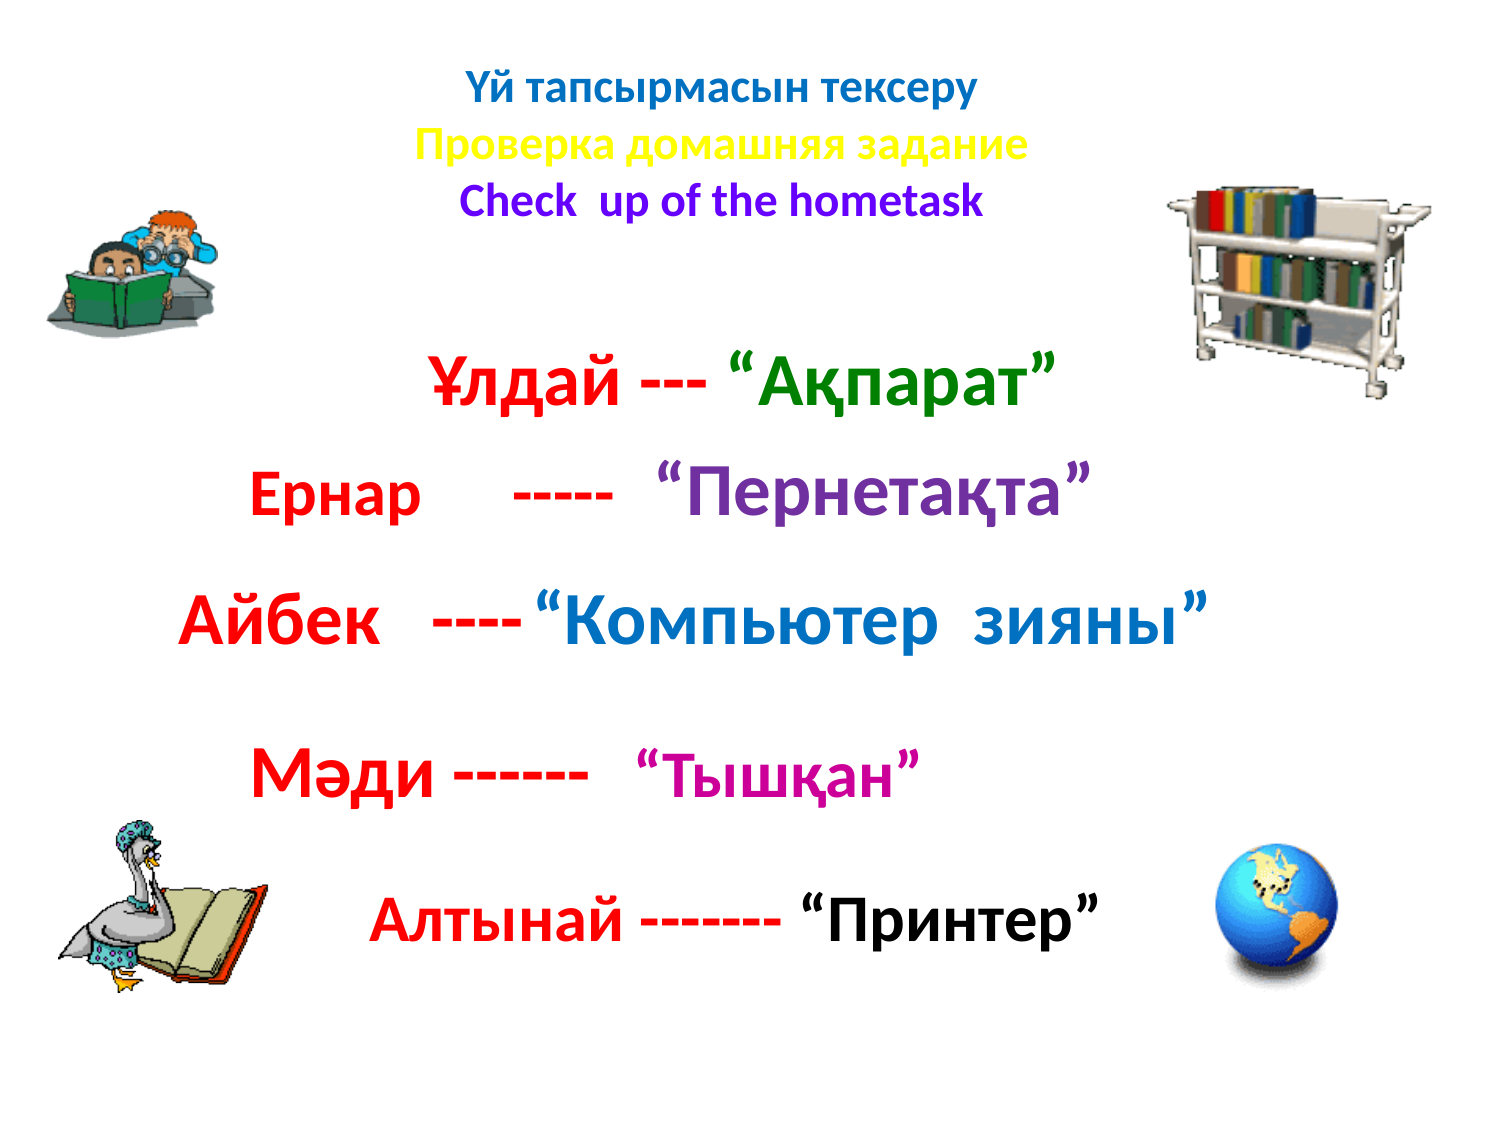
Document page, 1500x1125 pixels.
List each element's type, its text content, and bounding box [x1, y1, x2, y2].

text_box Алтынай ------- “Принтер” [354, 867, 1118, 962]
picture [1148, 163, 1442, 423]
picture [1174, 822, 1379, 1006]
title Үй тапсырмасын тексеру Проверка домашняя задание Check up of the hometask [46, 46, 1397, 235]
text_box Ернар ----- “Пернетақта” [234, 433, 1313, 539]
picture [58, 820, 270, 993]
text_box Ұлдай --- “Ақпарат” [413, 323, 1076, 429]
picture [46, 210, 218, 340]
text_box Мәди ------ “Тышқан” [234, 714, 1043, 820]
text_box Айбек ---- “Компьютер зияны” [164, 562, 1372, 668]
